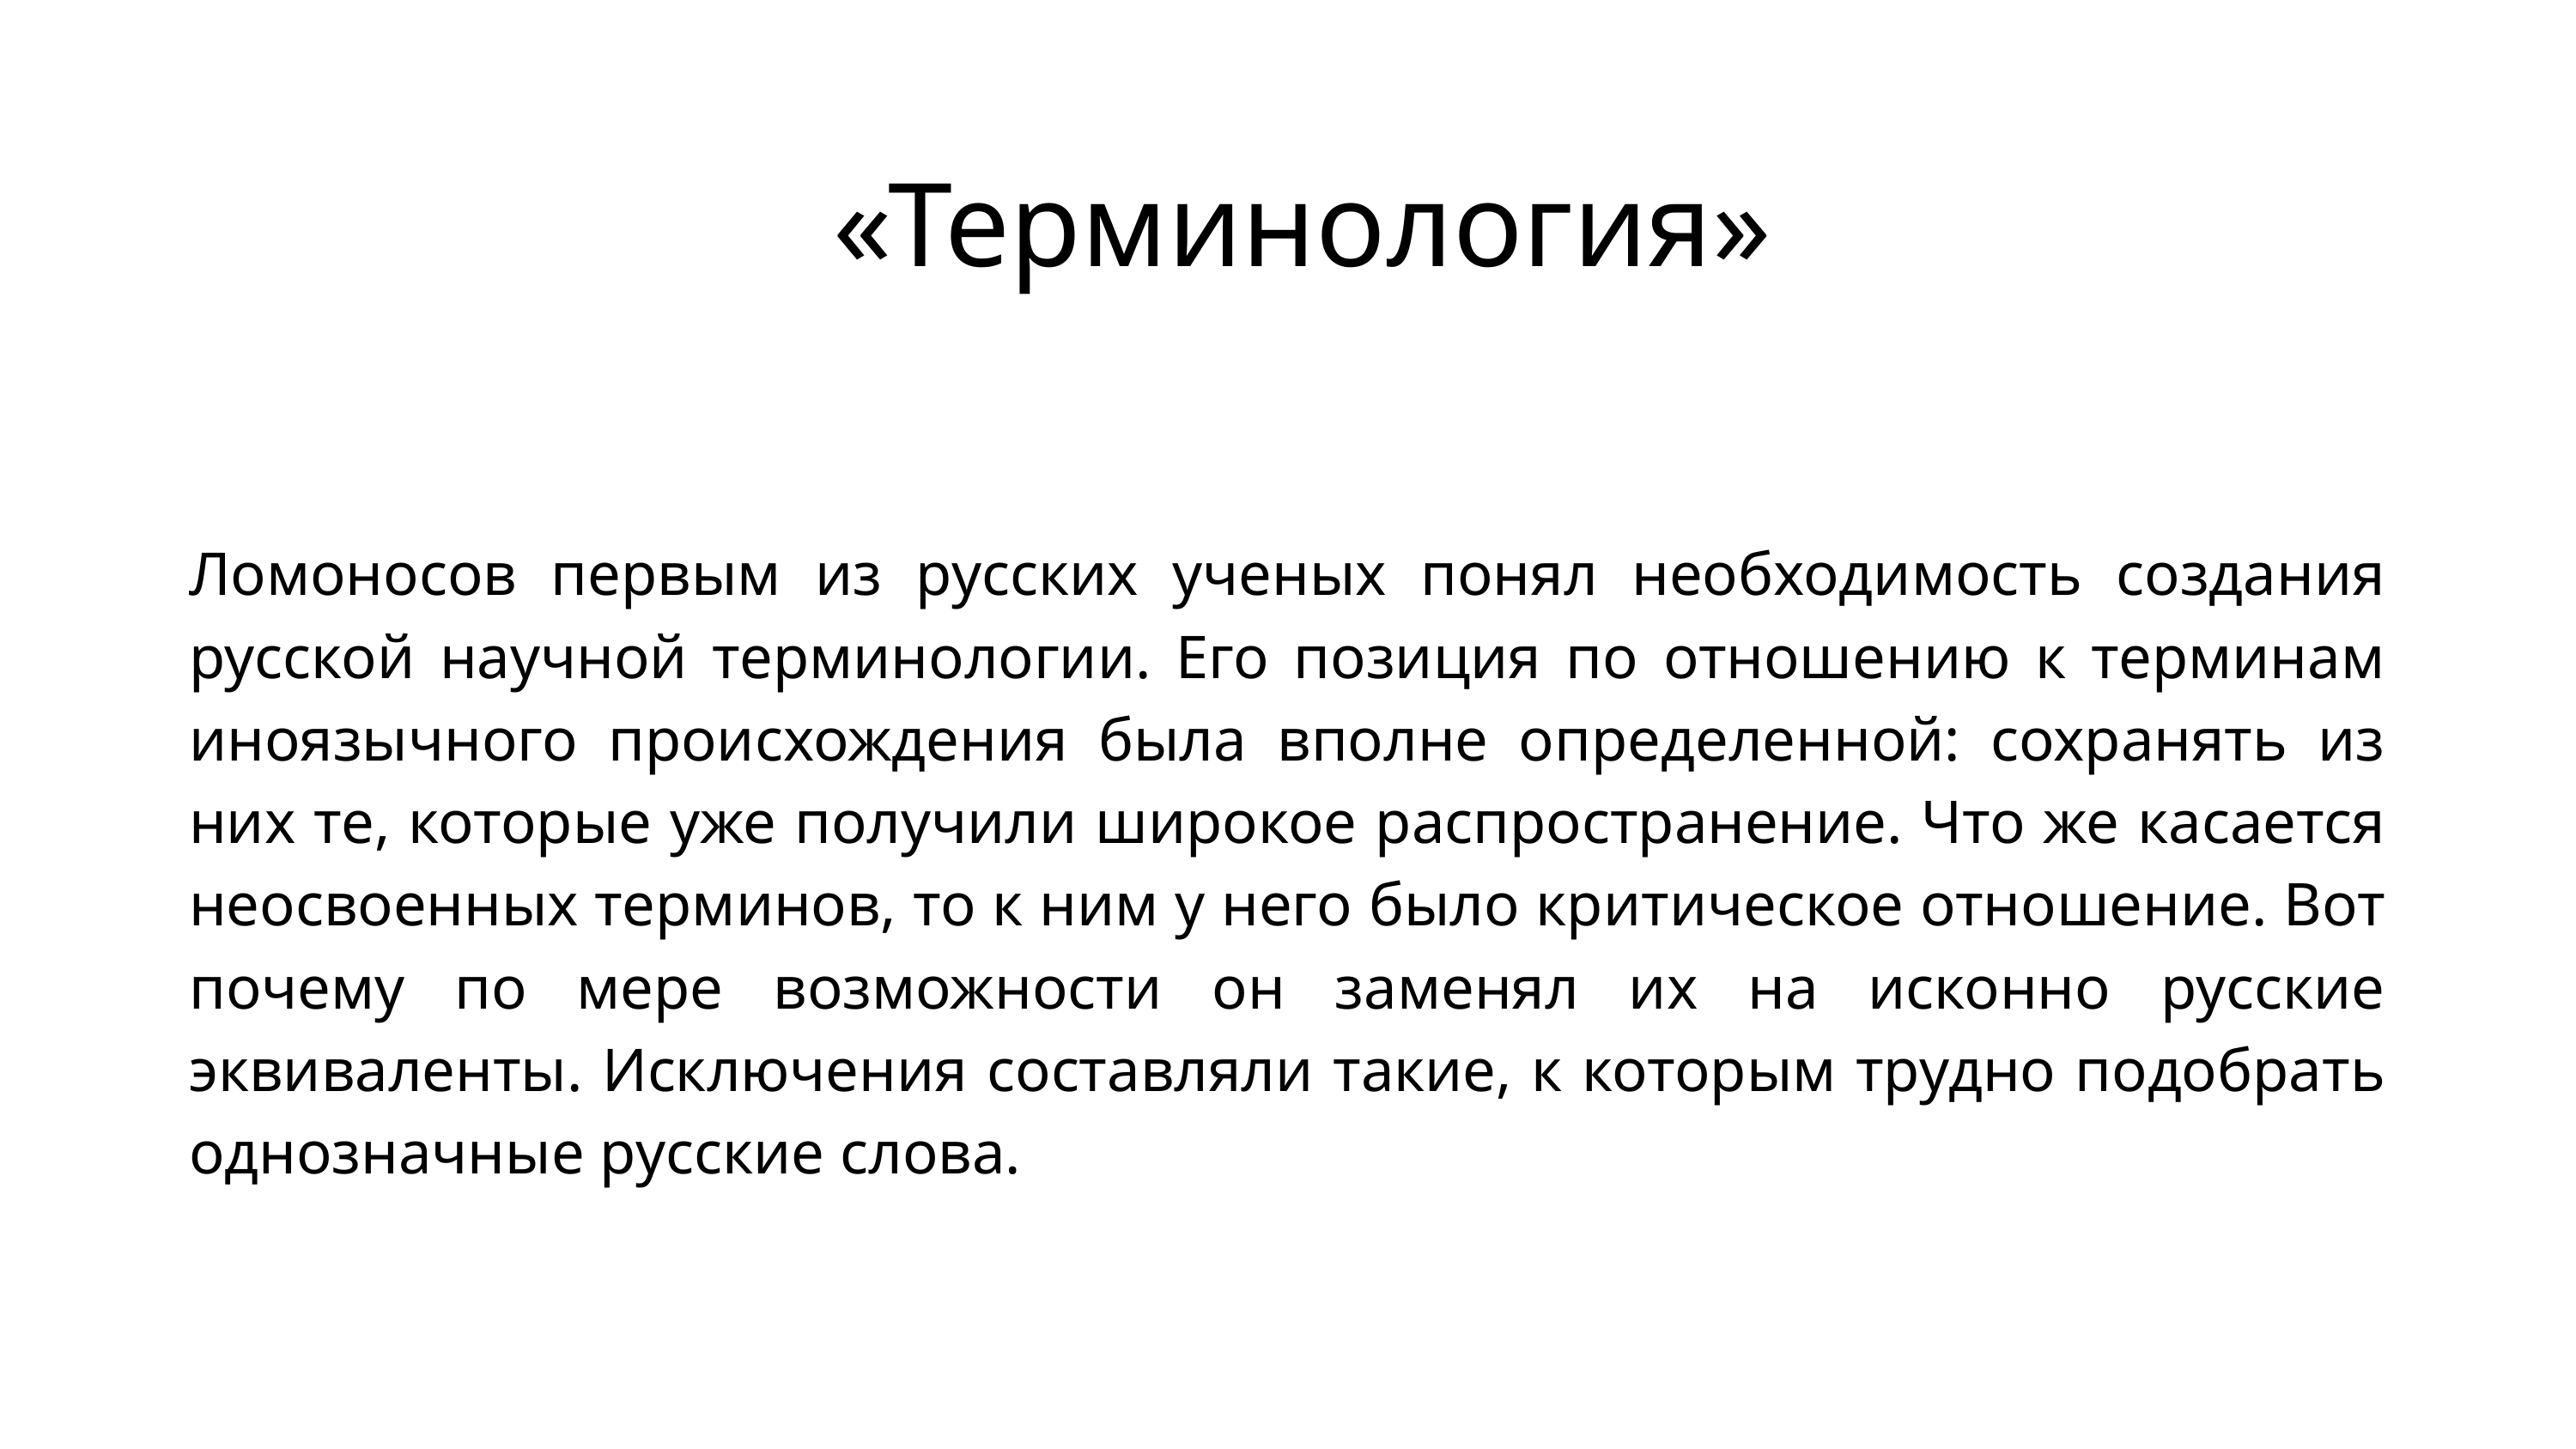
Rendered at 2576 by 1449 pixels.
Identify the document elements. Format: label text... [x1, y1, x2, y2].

text_box «Терминология» [473, 127, 2103, 290]
text_box Ломоносов первым из русских ученых понял необходимость создания русской научной терминологии. Его позиция по отношению к терминам иноязычного происхождения была вполне определенной: сохранять из них те, которые уже получили широкое распространение. Что же касается неосвоенных терминов, то к ним у него было критическое отношение. Вот почему по мере возможности он заменял их на исконно русские эквиваленты. Исключения составляли такие, к которым трудно подобрать однозначные русские слова. [189, 442, 2387, 1271]
